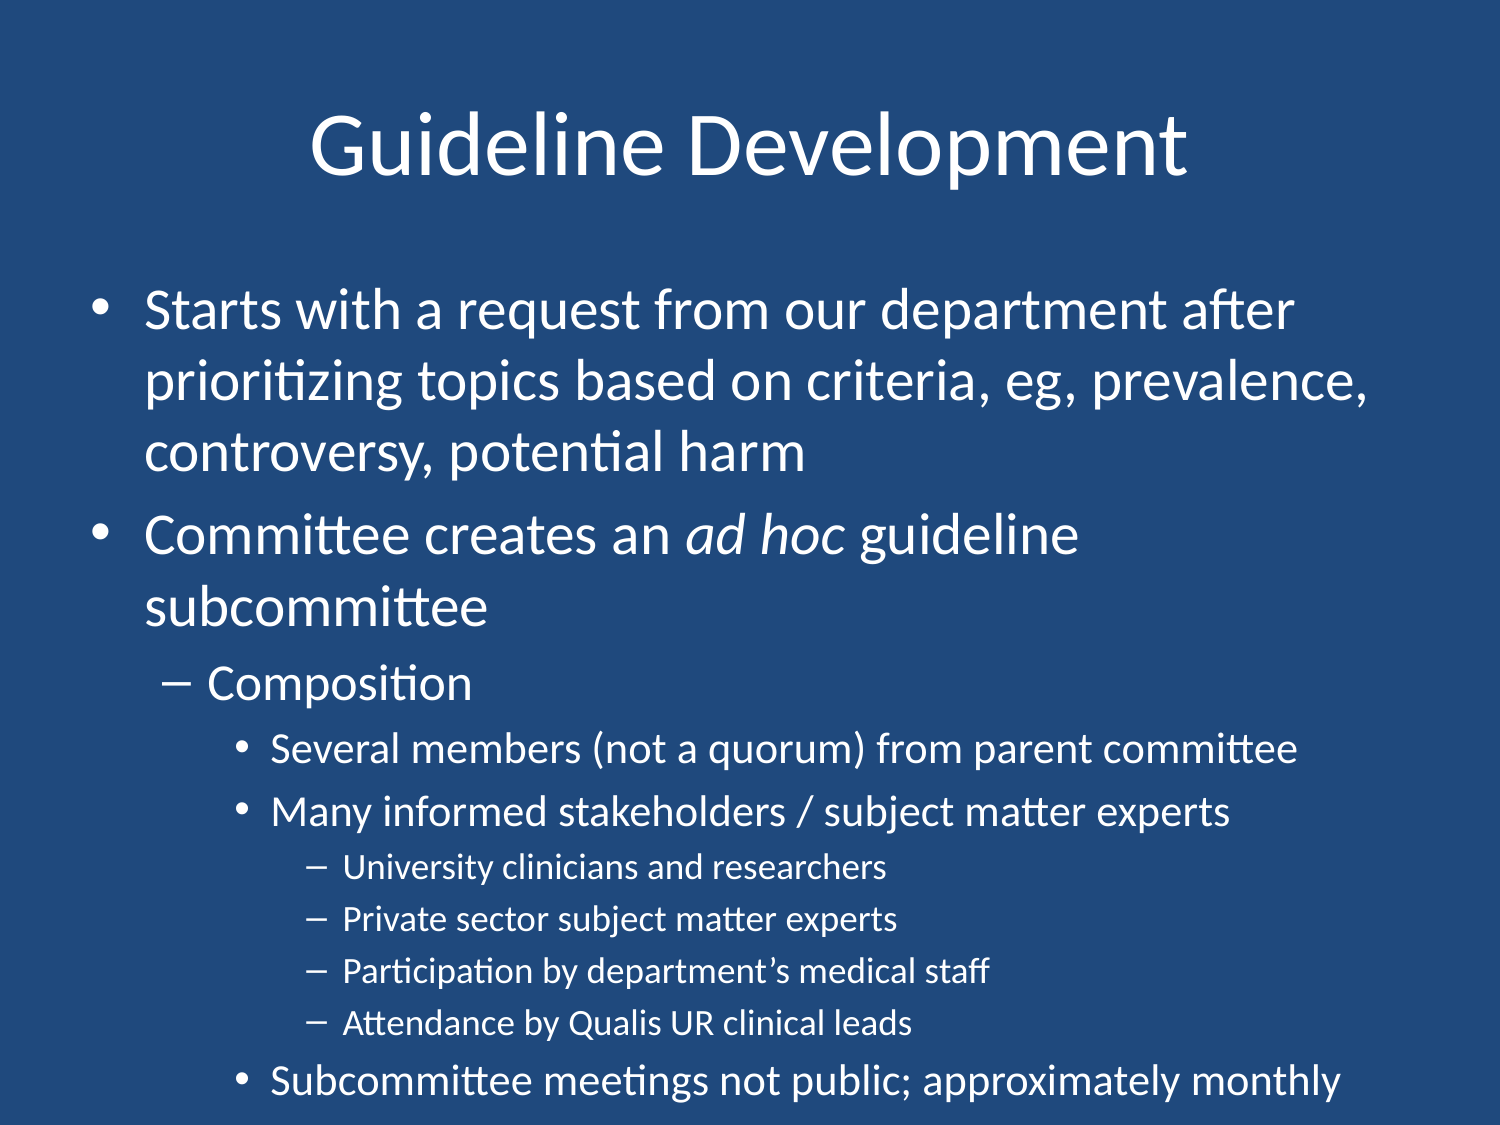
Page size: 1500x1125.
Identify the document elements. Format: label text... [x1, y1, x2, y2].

list Starts with a request from our department after prioritizing topics based on criteria, eg, prevalence, controversy, potential harm Committee creates an ad hoc guideline subcommittee Composition Several members (not a quorum) from parent committee Many informed stakeholders / subject matter experts University clinicians and researchers Private sector subject matter experts Participation by department’s medical staff Attendance by Qualis UR clinical leads Subcommittee meetings not public; approximately monthly [75, 262, 1425, 1125]
title Guideline Development [75, 45, 1425, 233]
